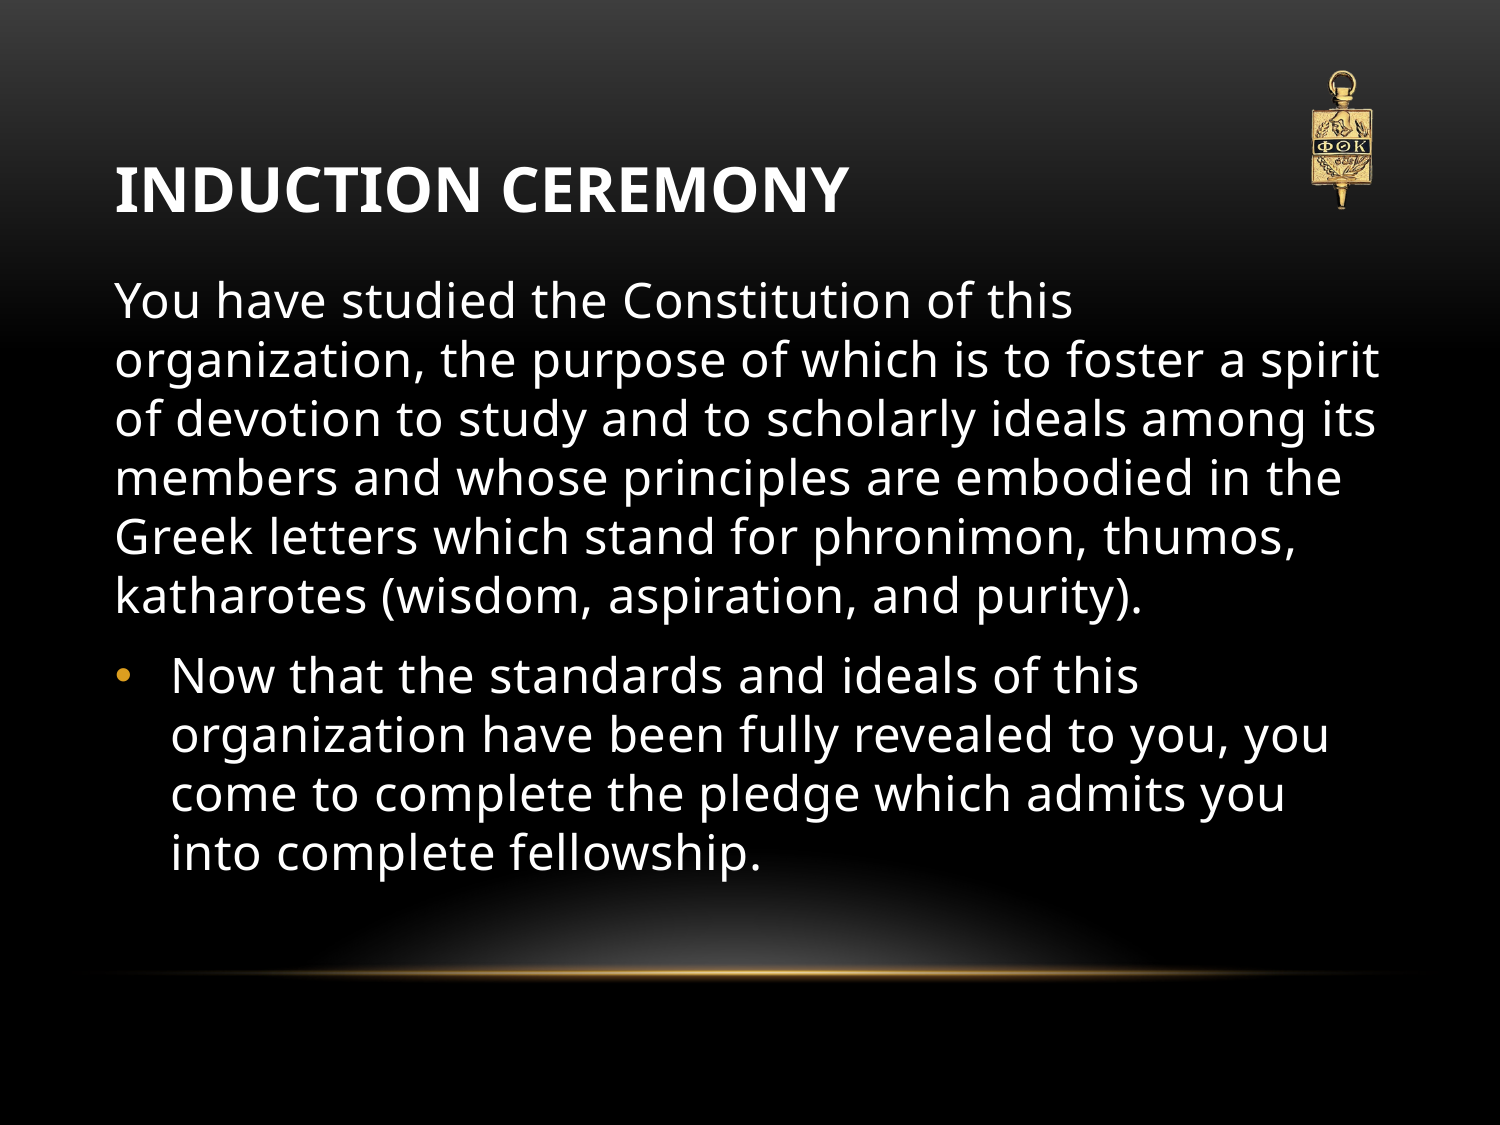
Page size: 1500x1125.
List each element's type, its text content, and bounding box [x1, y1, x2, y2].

list You have studied the Constitution of this organization, the purpose of which is to foster a spirit of devotion to study and to scholarly ideals among its members and whose principles are embodied in the Greek letters which stand for phronimon, thumos, katharotes (wisdom, aspiration, and purity). Now that the standards and ideals of this organization have been fully revealed to you, you come to complete the pledge which admits you into complete fellowship. [99, 262, 1400, 938]
picture [0, 0, 1500, 1125]
title Induction Ceremony [99, 45, 1400, 233]
